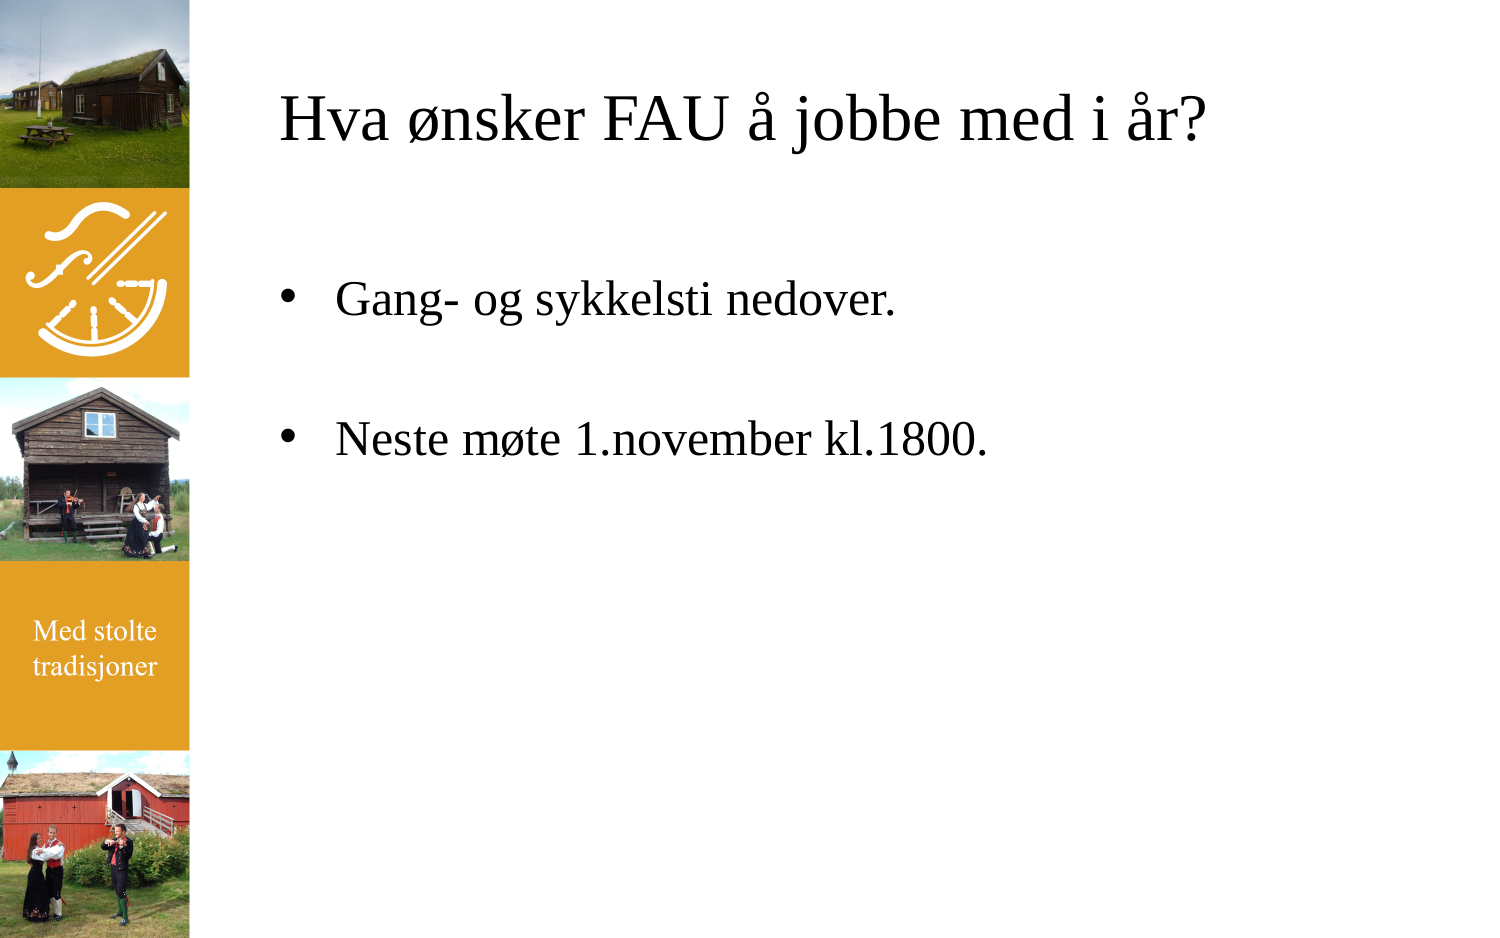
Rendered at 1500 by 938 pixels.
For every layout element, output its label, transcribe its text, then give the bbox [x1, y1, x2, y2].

title Hva ønsker FAU å jobbe med i år? [264, 66, 1425, 223]
list Gang- og sykkelsti nedover. Neste møte 1.november kl.1800. [264, 258, 1425, 861]
picture [0, 0, 191, 938]
